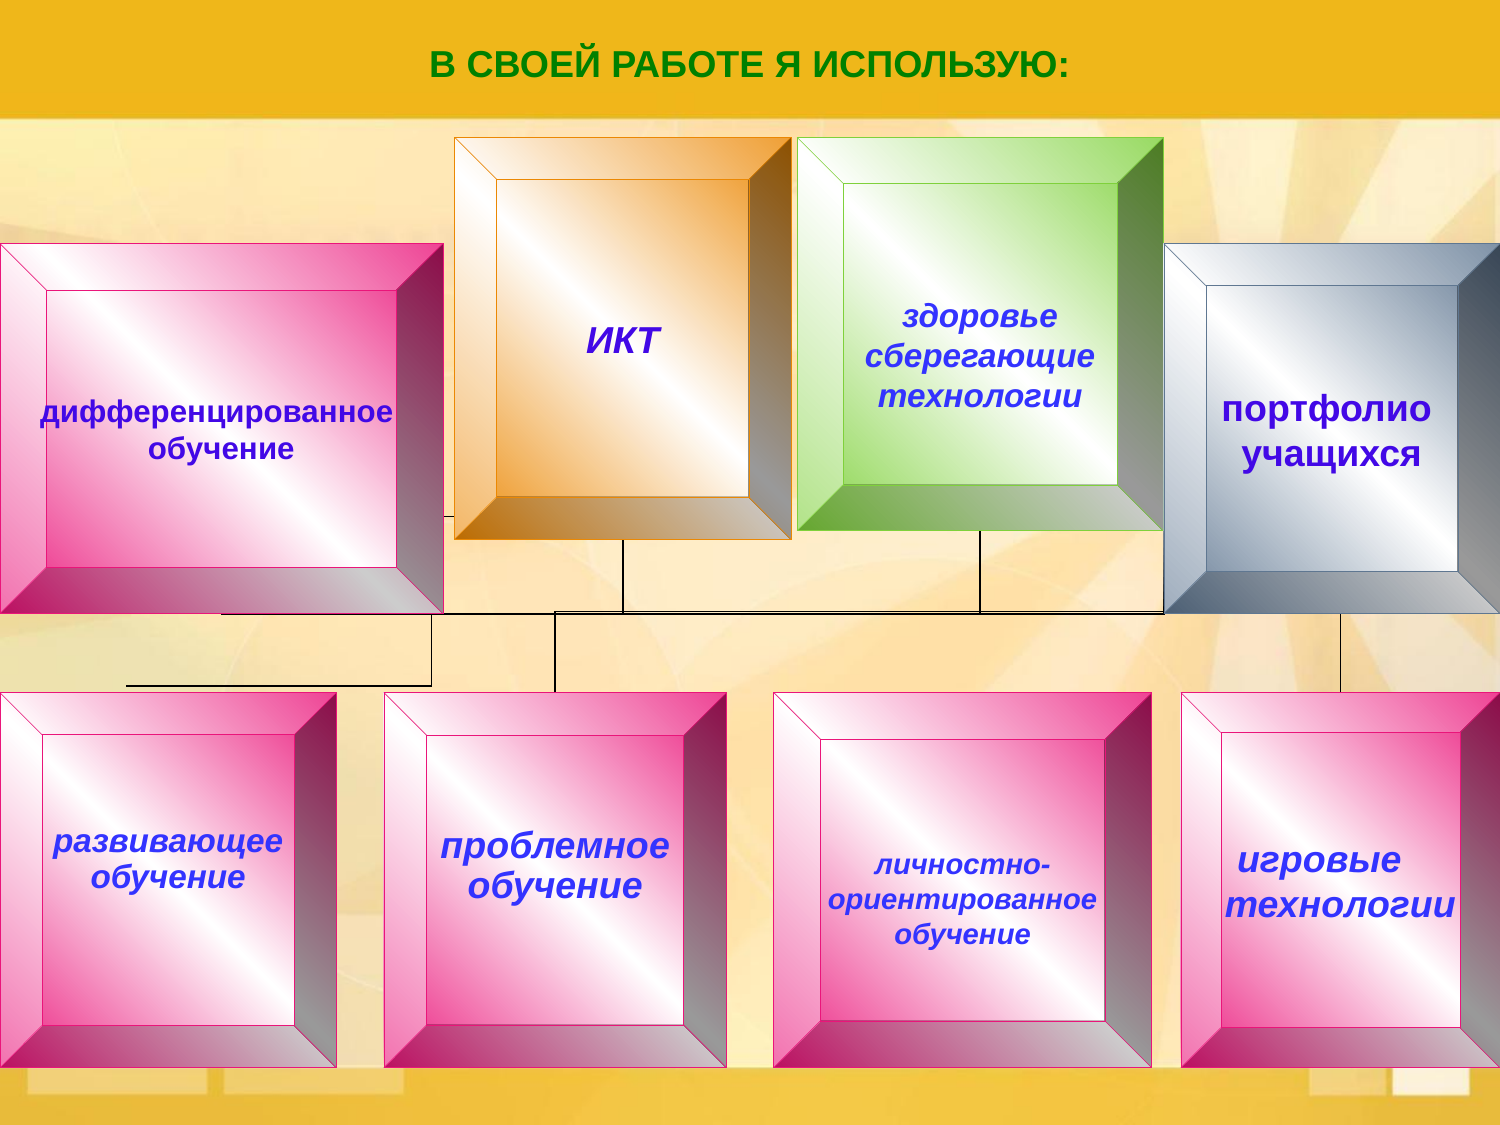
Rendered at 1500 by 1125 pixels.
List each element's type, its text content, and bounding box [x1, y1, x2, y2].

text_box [0, 124, 1500, 1068]
picture [0, 1068, 1500, 1125]
title В СВОЕЙ РАБОТЕ Я ИСПОЛЬЗУЮ: [0, 0, 1500, 124]
